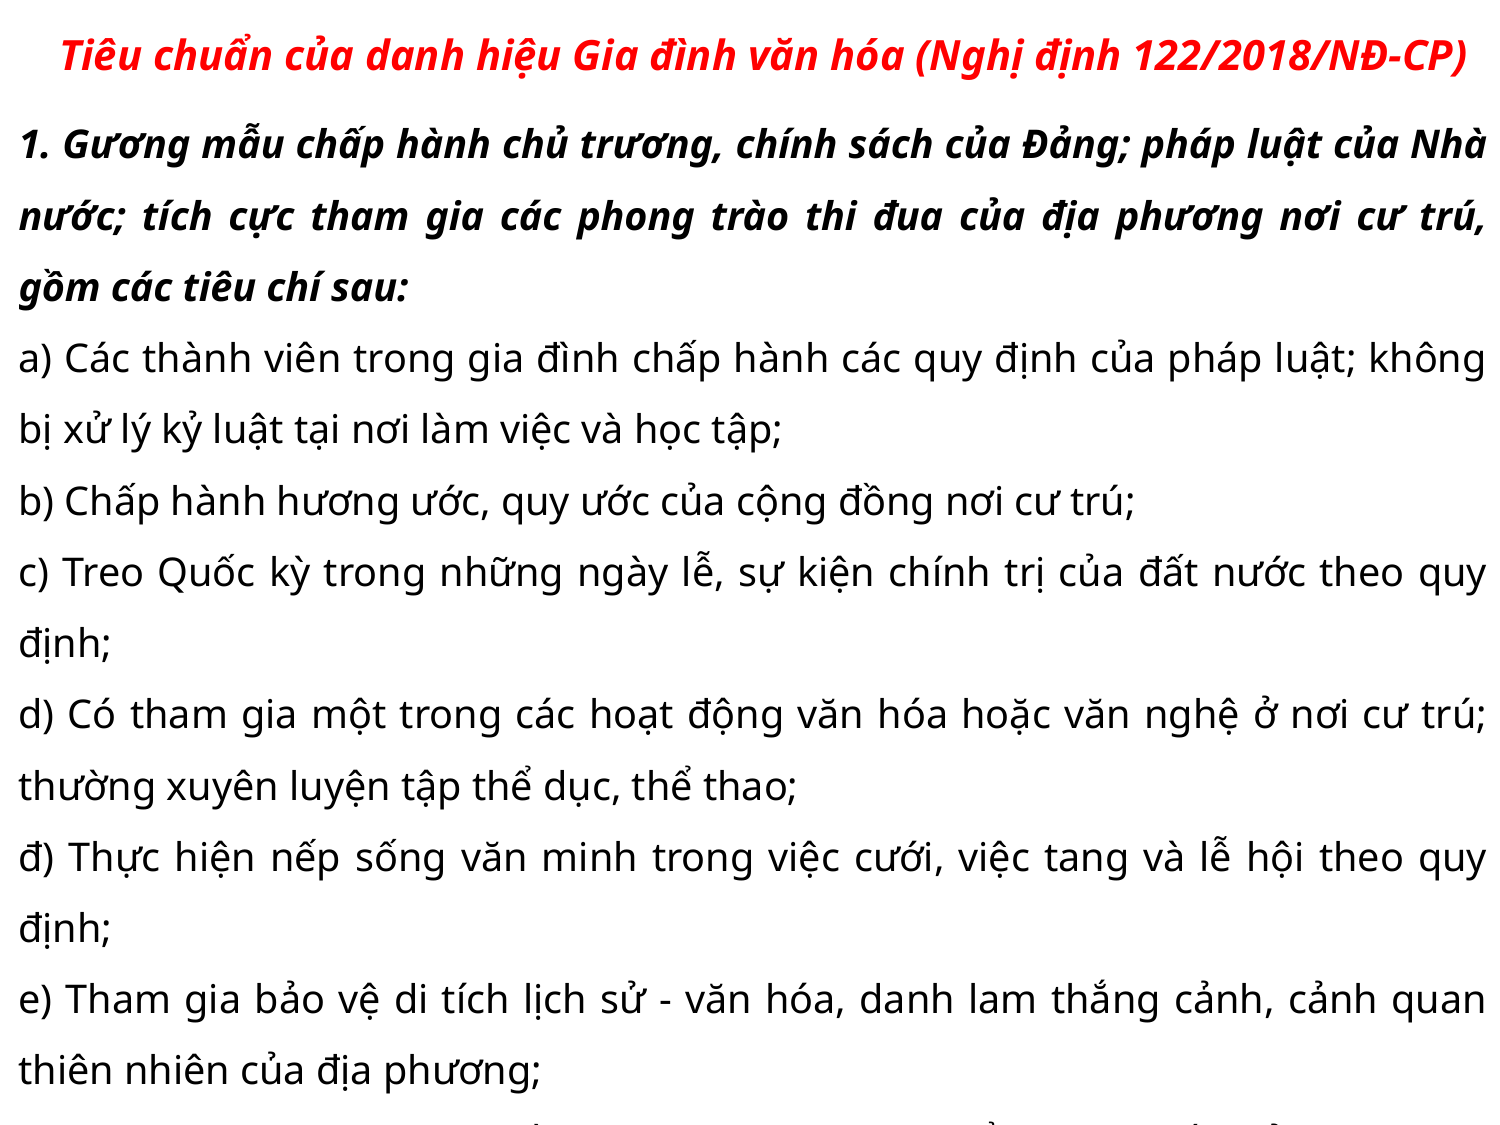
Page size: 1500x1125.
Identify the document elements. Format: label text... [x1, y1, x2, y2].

text_box Tiêu chuẩn của danh hiệu Gia đình văn hóa (Nghị định 122/2018/NĐ-CP) [44, 21, 1483, 87]
text_box 1. Gương mẫu chấp hành chủ trương, chính sách của Đảng; pháp luật của Nhà nước; tích cực tham gia các phong trào thi đua của địa phương nơi cư trú, gồm các tiêu chí sau: a) Các thành viên trong gia đình chấp hành các quy định của pháp luật; không bị xử lý kỷ luật tại nơi làm việc và học tập; b) Chấp hành hương ước, quy ước của cộng đồng nơi cư trú; c) Treo Quốc kỳ trong những ngày lễ, sự kiện chính trị của đất nước theo quy định; d) Có tham gia một trong các hoạt động văn hóa hoặc văn nghệ ở nơi cư trú; thường xuyên luyện tập thể dục, thể thao; đ) Thực hiện nếp sống văn minh trong việc cưới, việc tang và lễ hội theo quy định; e) Tham gia bảo vệ di tích lịch sử - văn hóa, danh lam thắng cảnh, cảnh quan thiên nhiên của địa phương; g) Thực hiện các quy định về vệ sinh môi trường, đổ rác và chất thải đúng giờ, đúng nơi quy định; [3, 88, 1500, 1125]
